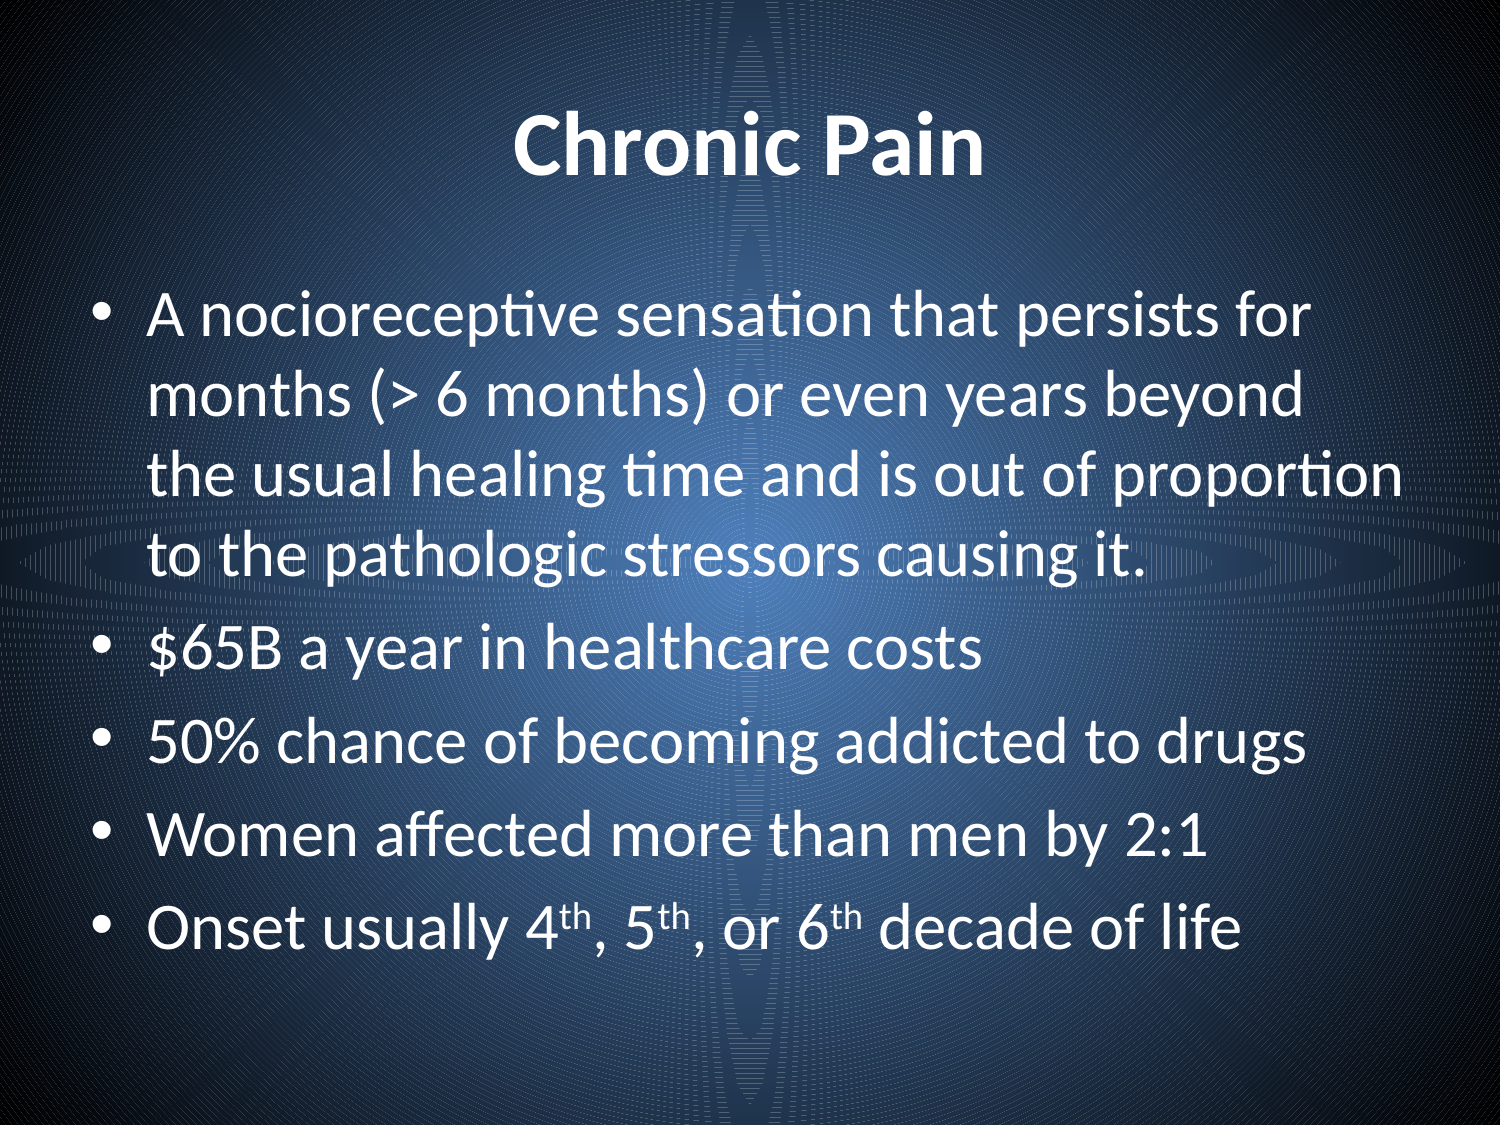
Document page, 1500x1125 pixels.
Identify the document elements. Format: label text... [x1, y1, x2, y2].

list A nocioreceptive sensation that persists for months (> 6 months) or even years beyond the usual healing time and is out of proportion to the pathologic stressors causing it. $65B a year in healthcare costs 50% chance of becoming addicted to drugs Women affected more than men by 2:1 Onset usually 4th, 5th, or 6th decade of life [75, 262, 1425, 1005]
title Chronic Pain [75, 45, 1425, 233]
